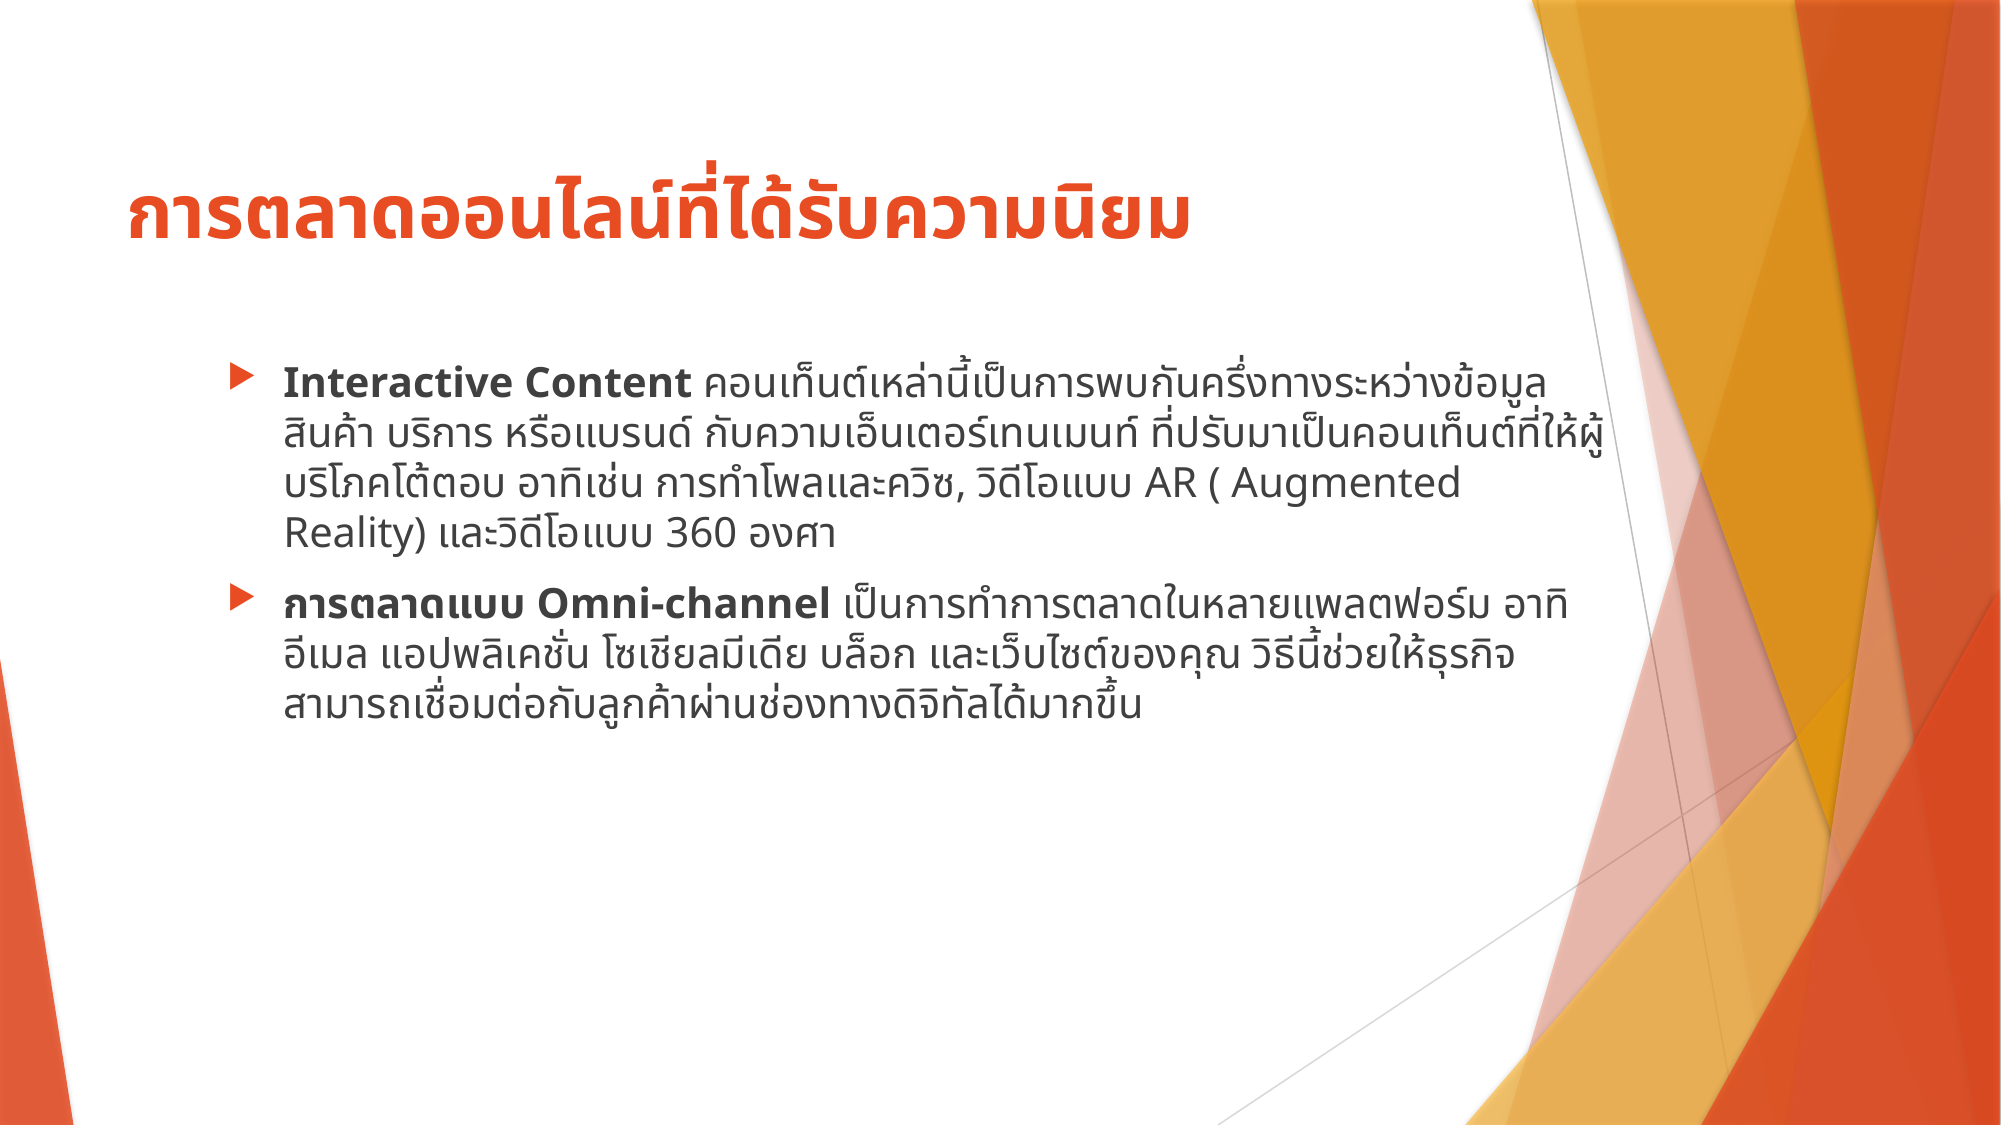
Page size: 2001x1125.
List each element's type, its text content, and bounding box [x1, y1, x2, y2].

title การตลาดออนไลน์ที่ได้รับความนิยม [111, 99, 1522, 317]
list Interactive Content คอนเท็นต์เหล่านี้เป็นการพบกันครึ่งทางระหว่างข้อมูลสินค้า บริการ หรือแบรนด์ กับความเอ็นเตอร์เทนเมนท์ ที่ปรับมาเป็นคอนเท็นต์ที่ให้ผู้บริโภคโต้ตอบ อาทิเช่น การทำโพลและควิซ, วิดีโอแบบ AR ( Augmented Reality) และวิดีโอแบบ 360 องศา การตลาดแบบ Omni-channel เป็นการทำการตลาดในหลายแพลตฟอร์ม อาทิ อีเมล แอปพลิเคชั่น โซเชียลมีเดีย บล็อก และเว็บไซต์ของคุณ วิธีนี้ช่วยให้ธุรกิจสามารถเชื่อมต่อกับลูกค้าผ่านช่องทางดิจิทัลได้มากขึ้น [212, 277, 1623, 993]
